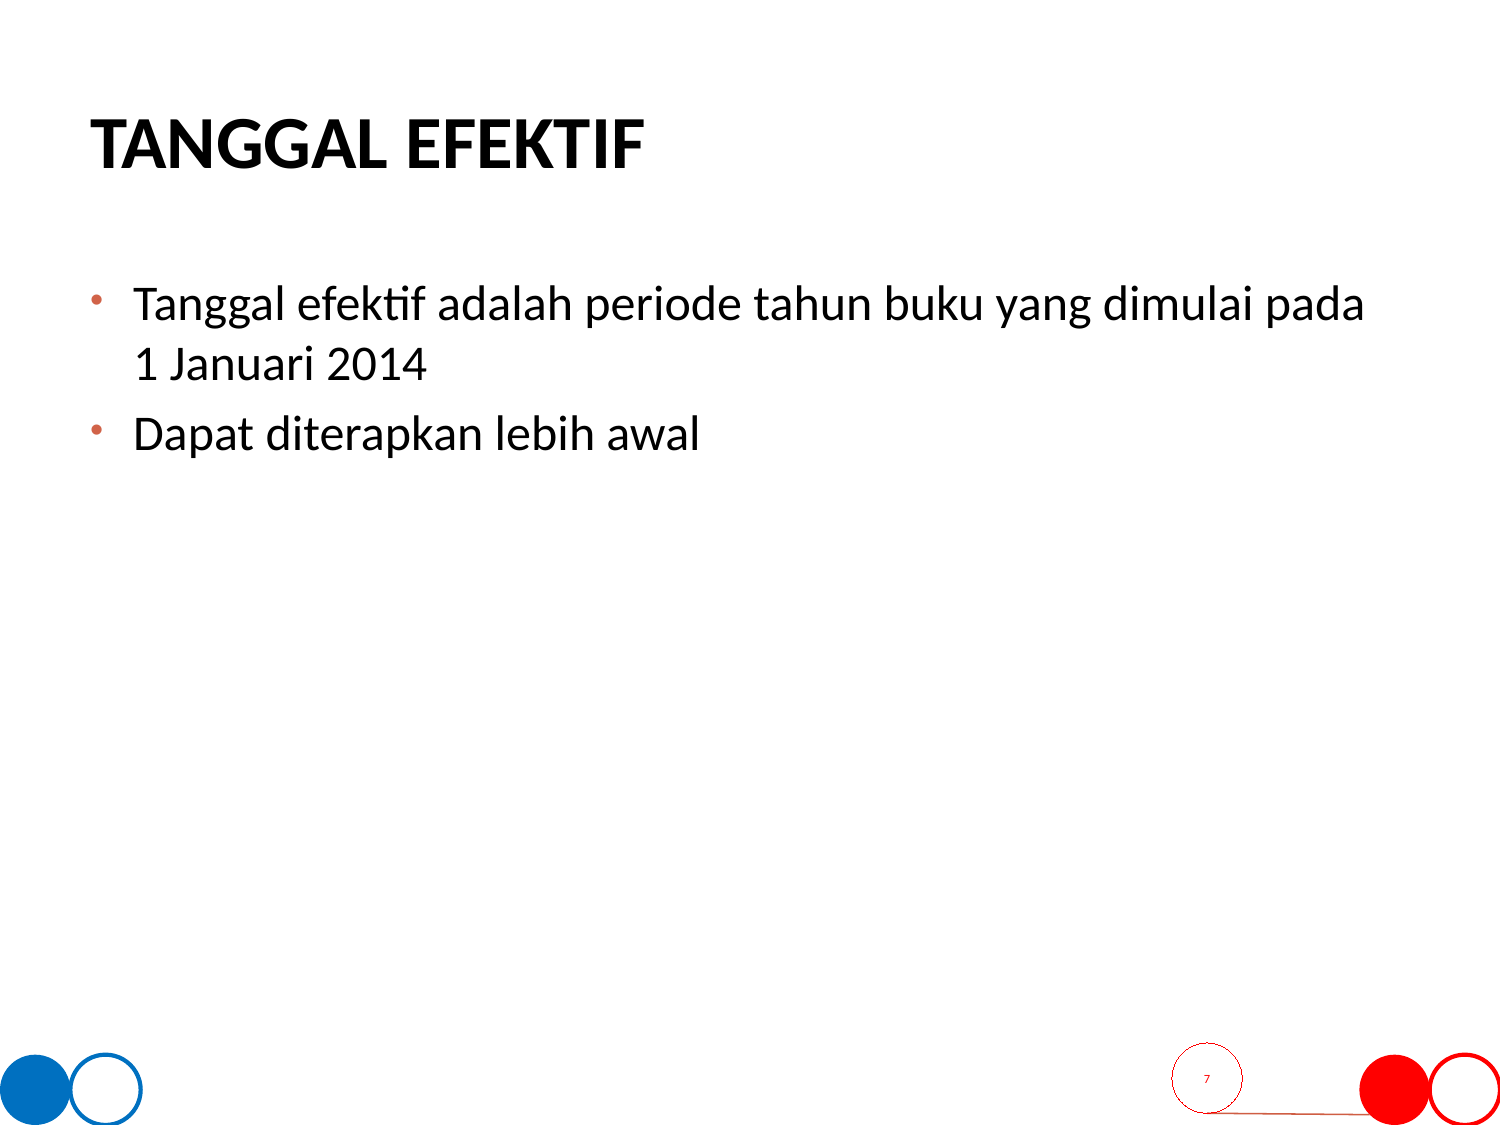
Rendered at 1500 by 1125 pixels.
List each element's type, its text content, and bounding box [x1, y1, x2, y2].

title Tanggal Efektif [75, 45, 1425, 233]
list Tanggal efektif adalah periode tahun buku yang dimulai pada 1 Januari 2014 Dapat diterapkan lebih awal [75, 262, 1425, 1005]
slide_number 7 [1171, 1042, 1243, 1114]
